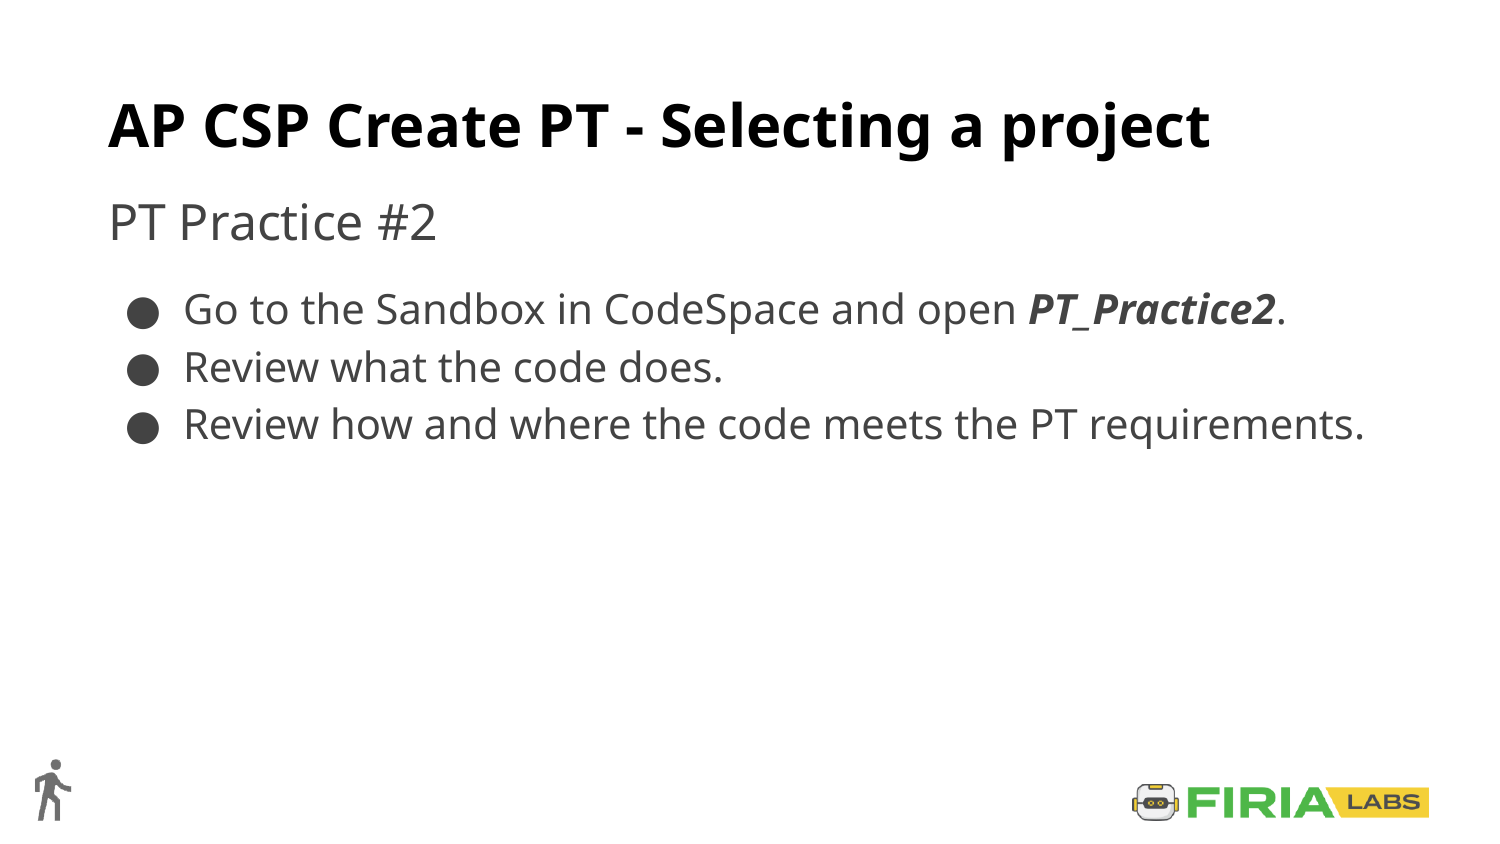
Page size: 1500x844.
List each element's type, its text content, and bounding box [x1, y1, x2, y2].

list PT Practice #2 Go to the Sandbox in CodeSpace and open PT_Practice2. Review what the code does. Review how and where the code meets the PT requirements. [93, 166, 1416, 793]
picture [19, 749, 80, 826]
title AP CSP Create PT - Selecting a project [93, 72, 1449, 176]
picture [1121, 777, 1436, 826]
